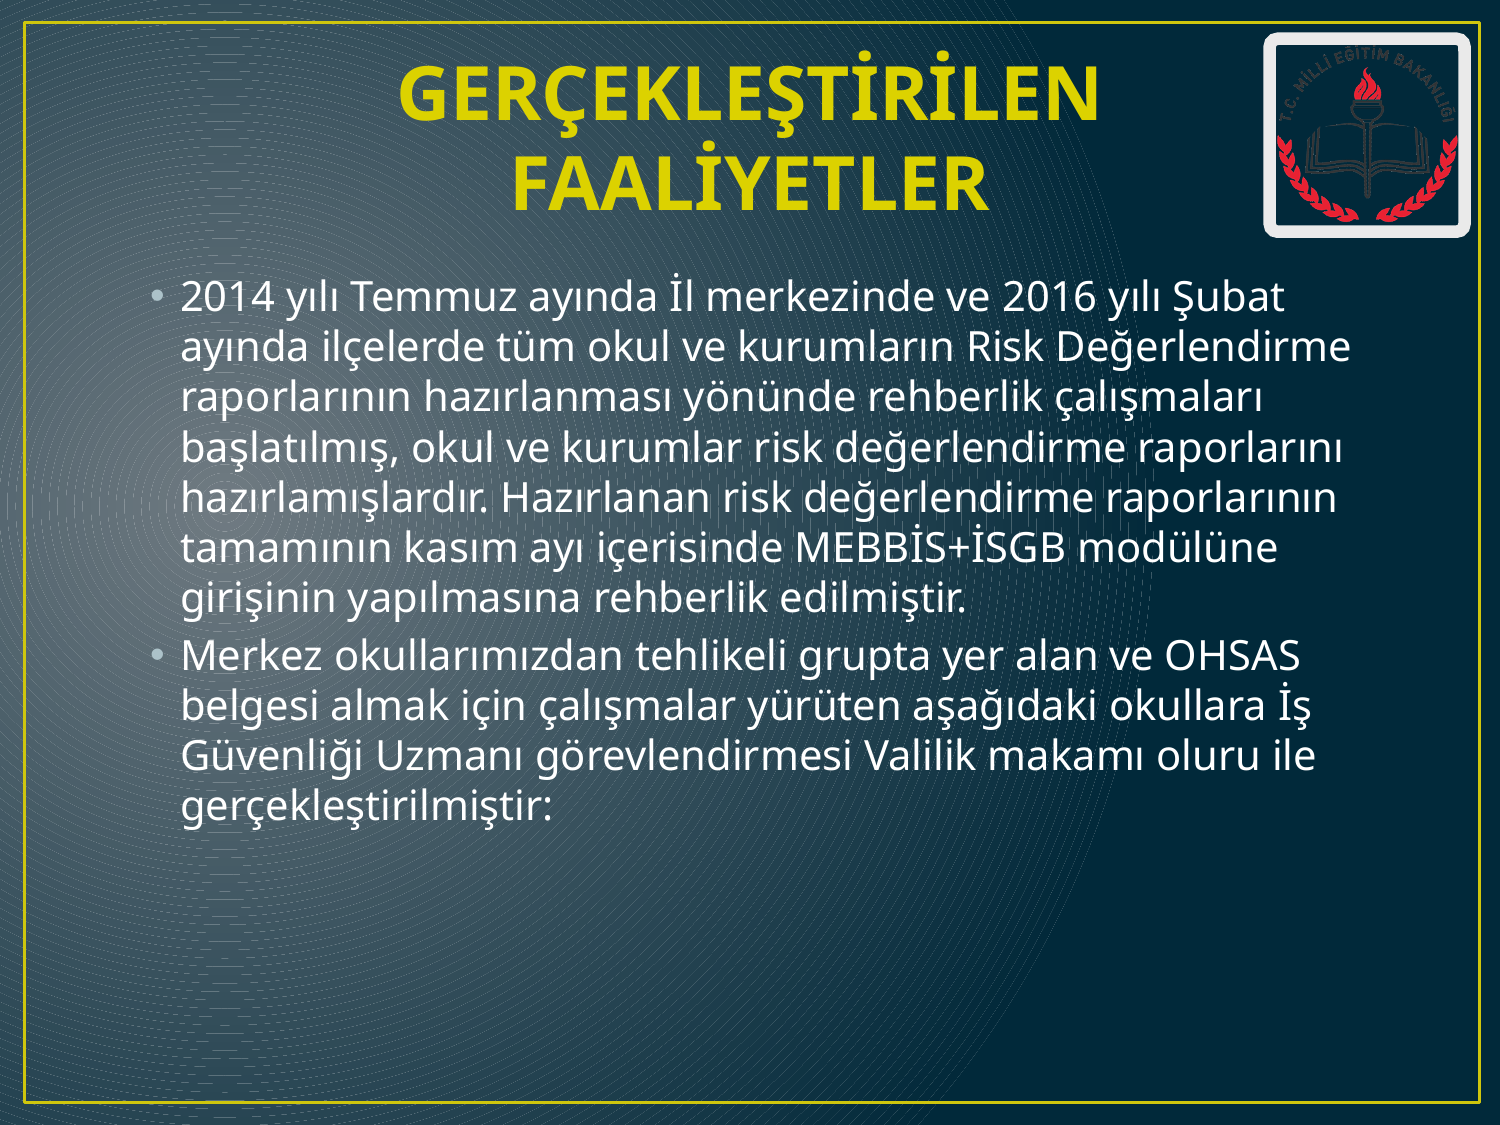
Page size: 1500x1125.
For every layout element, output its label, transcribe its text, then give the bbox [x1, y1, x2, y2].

picture [1269, 38, 1465, 232]
list 2014 yılı Temmuz ayında İl merkezinde ve 2016 yılı Şubat ayında ilçelerde tüm okul ve kurumların Risk Değerlendirme raporlarının hazırlanması yönünde rehberlik çalışmaları başlatılmış, okul ve kurumlar risk değerlendirme raporlarını hazırlamışlardır. Hazırlanan risk değerlendirme raporlarının tamamının kasım ayı içerisinde MEBBİS+İSGB modülüne girişinin yapılmasına rehberlik edilmiştir. Merkez okullarımızdan tehlikeli grupta yer alan ve OHSAS belgesi almak için çalışmalar yürüten aşağıdaki okullara İş Güvenliği Uzmanı görevlendirmesi Valilik makamı oluru ile gerçekleştirilmiştir: [75, 262, 1425, 1005]
title GERÇEKLEŞTİRİLEN FAALİYETLER [75, 45, 1262, 233]
